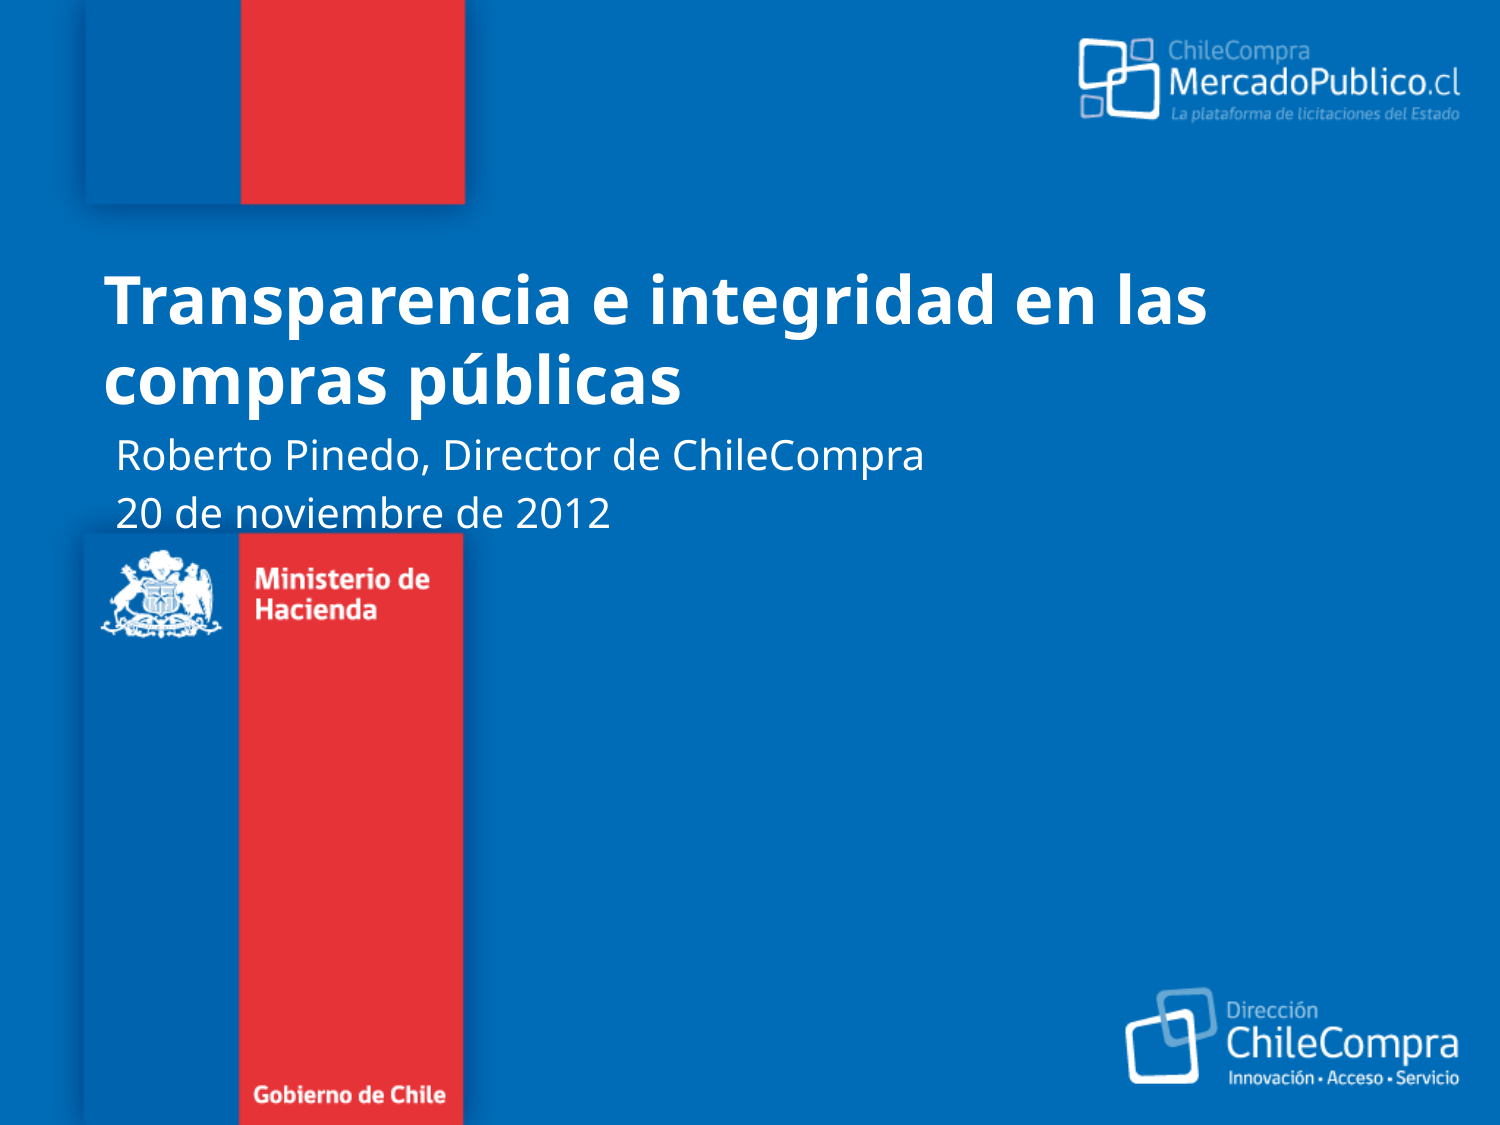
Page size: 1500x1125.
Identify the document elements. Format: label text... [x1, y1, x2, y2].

picture [0, 0, 1500, 1125]
title Transparencia e integridad en las compras públicas [88, 255, 1400, 421]
subtitle Roberto Pinedo, Director de ChileCompra 20 de noviembre de 2012 [100, 420, 1235, 512]
